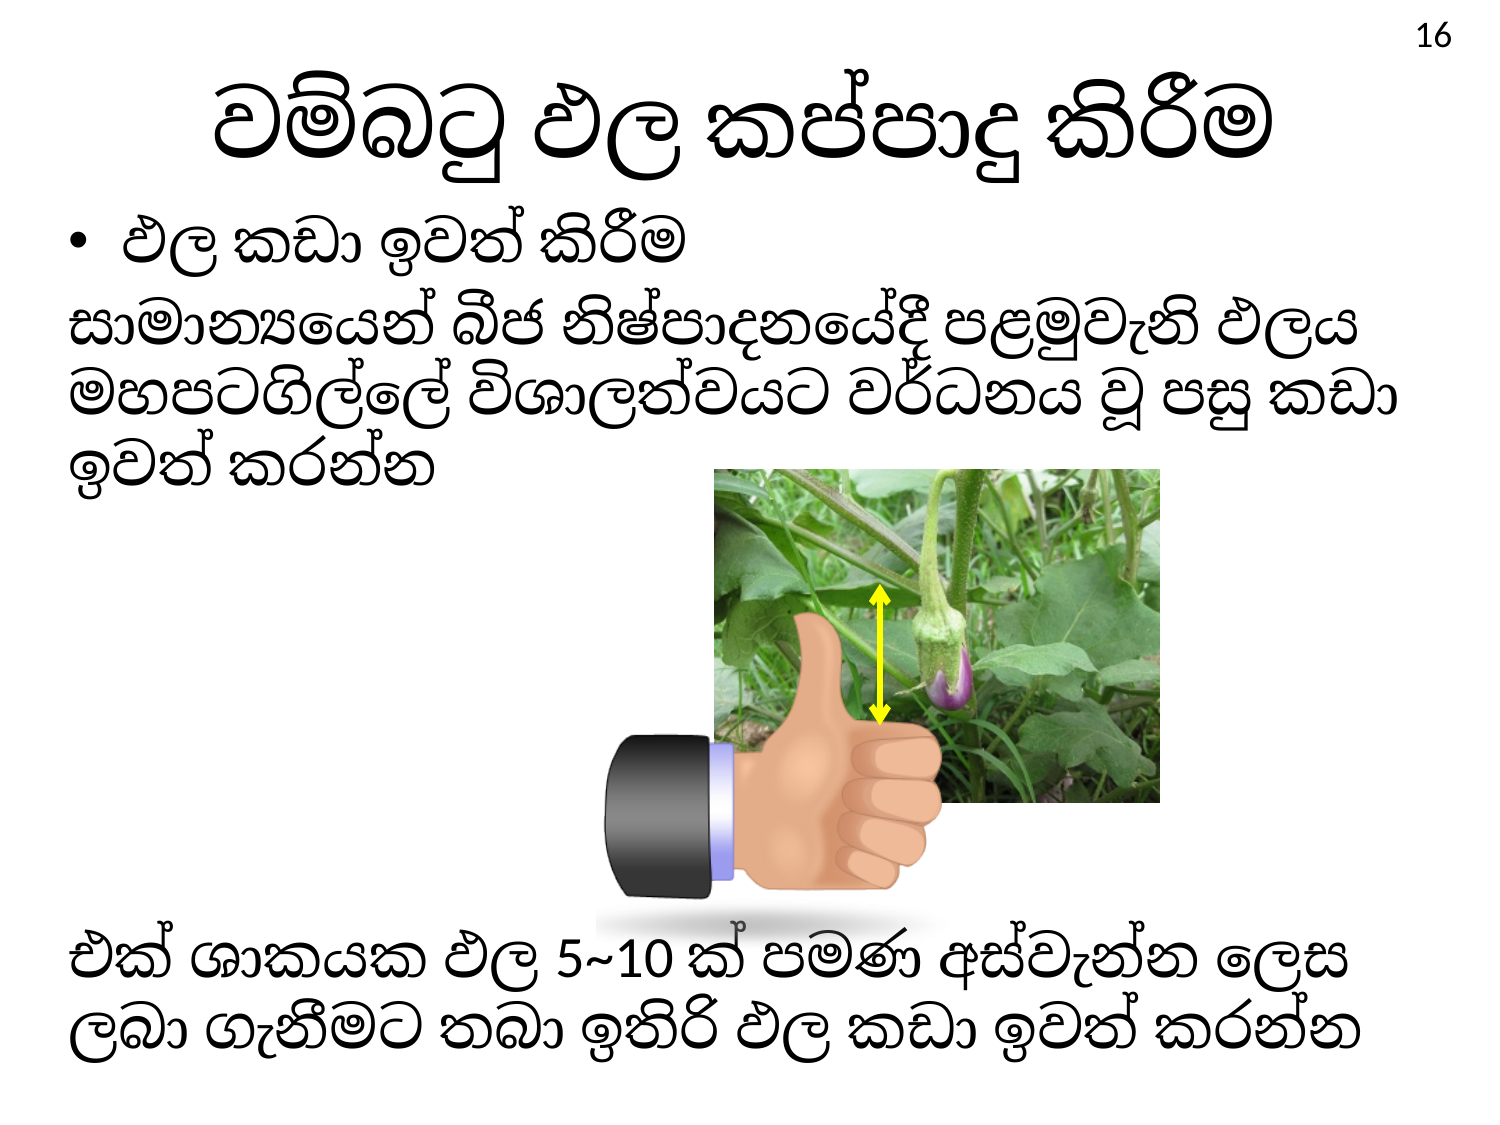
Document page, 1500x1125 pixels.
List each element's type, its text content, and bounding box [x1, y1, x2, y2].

title වම්බටු ඵල කප්පාදු කිරීම [123, 45, 1365, 196]
picture [596, 468, 1160, 948]
list ඵල කඩා ඉවත් කිරීම සාමාන්‍යයෙන් බීජ නිෂ්පාදනයේදී පළමුවැනි ඵලය මහපටගිල්ලේ විශාලත්වයට වර්ධනය වූ පසු කඩා ඉවත් කරන්න එක් ශාකයක ඵල 5~10 ක් පමණ අස්වැන්න ලෙස ලබා ගැනීමට තබා ඉතිරි ඵල කඩා ඉවත් කරන්න [53, 196, 1425, 1076]
text_box 16 [1399, 2, 1489, 63]
